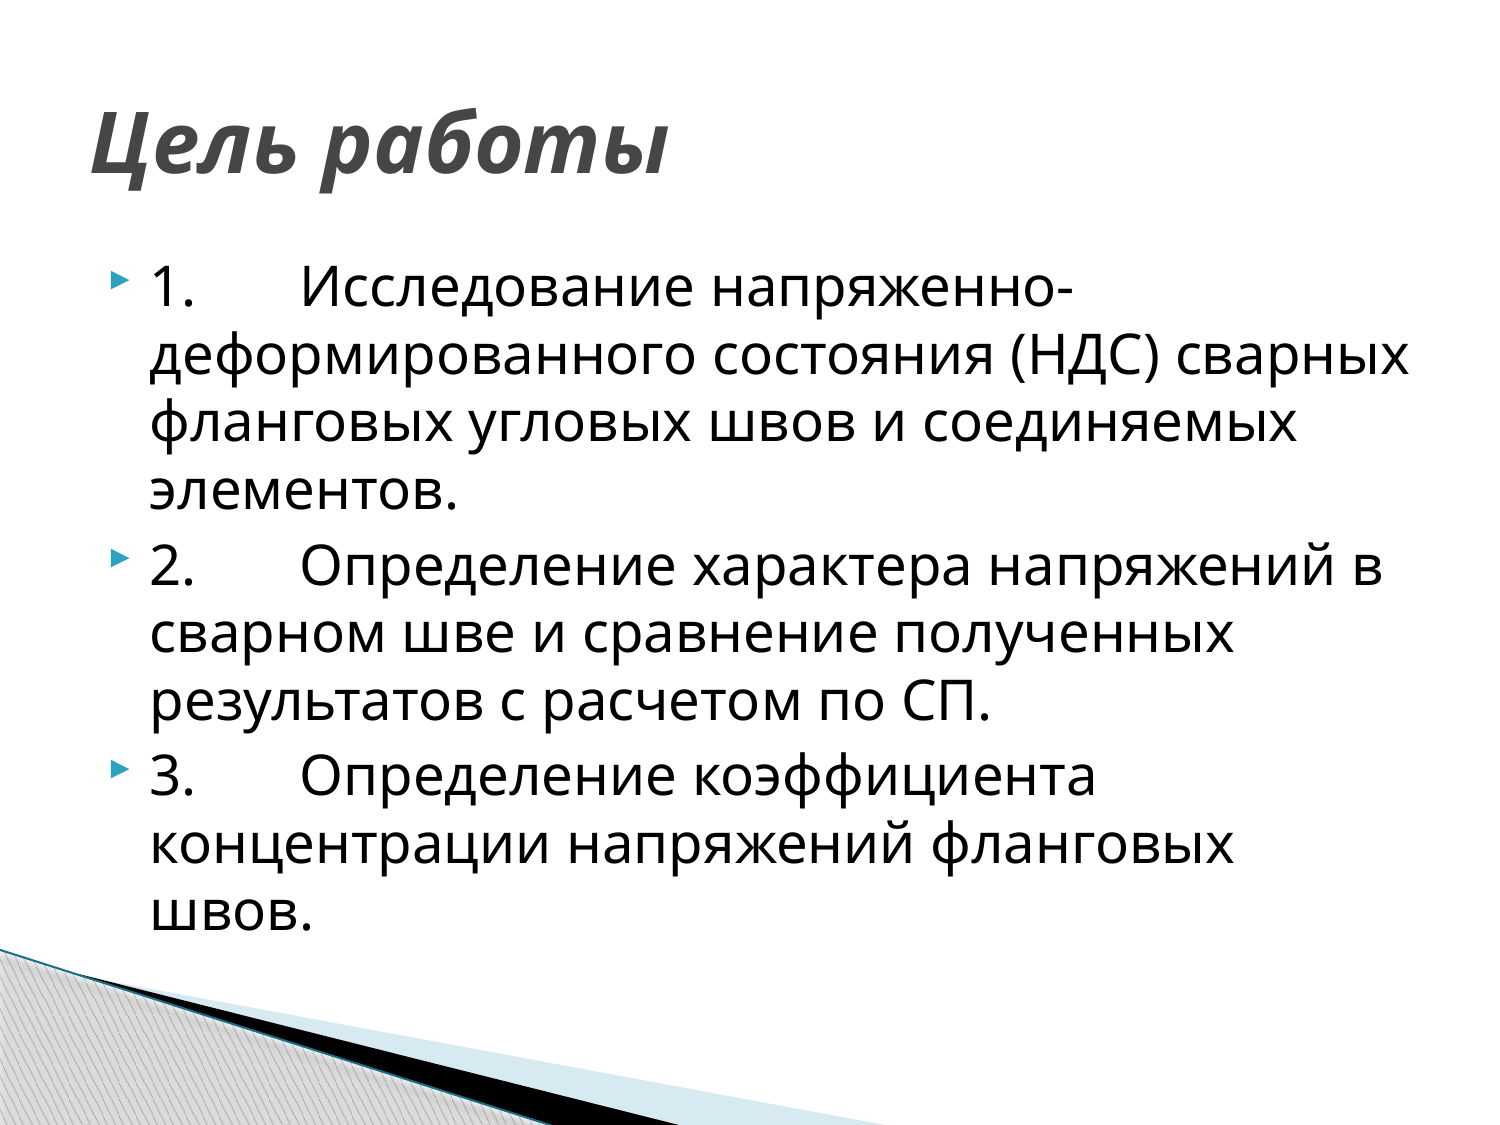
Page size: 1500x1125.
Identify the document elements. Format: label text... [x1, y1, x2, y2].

title Цель работы [75, 45, 1425, 233]
list 1. Исследование напряженно-деформированного состояния (НДС) сварных фланговых угловых швов и соединяемых элементов. 2. Определение характера напряжений в сварном шве и сравнение полученных результатов с расчетом по СП. 3. Определение коэффициента концентрации напряжений фланговых швов. [75, 243, 1425, 986]
